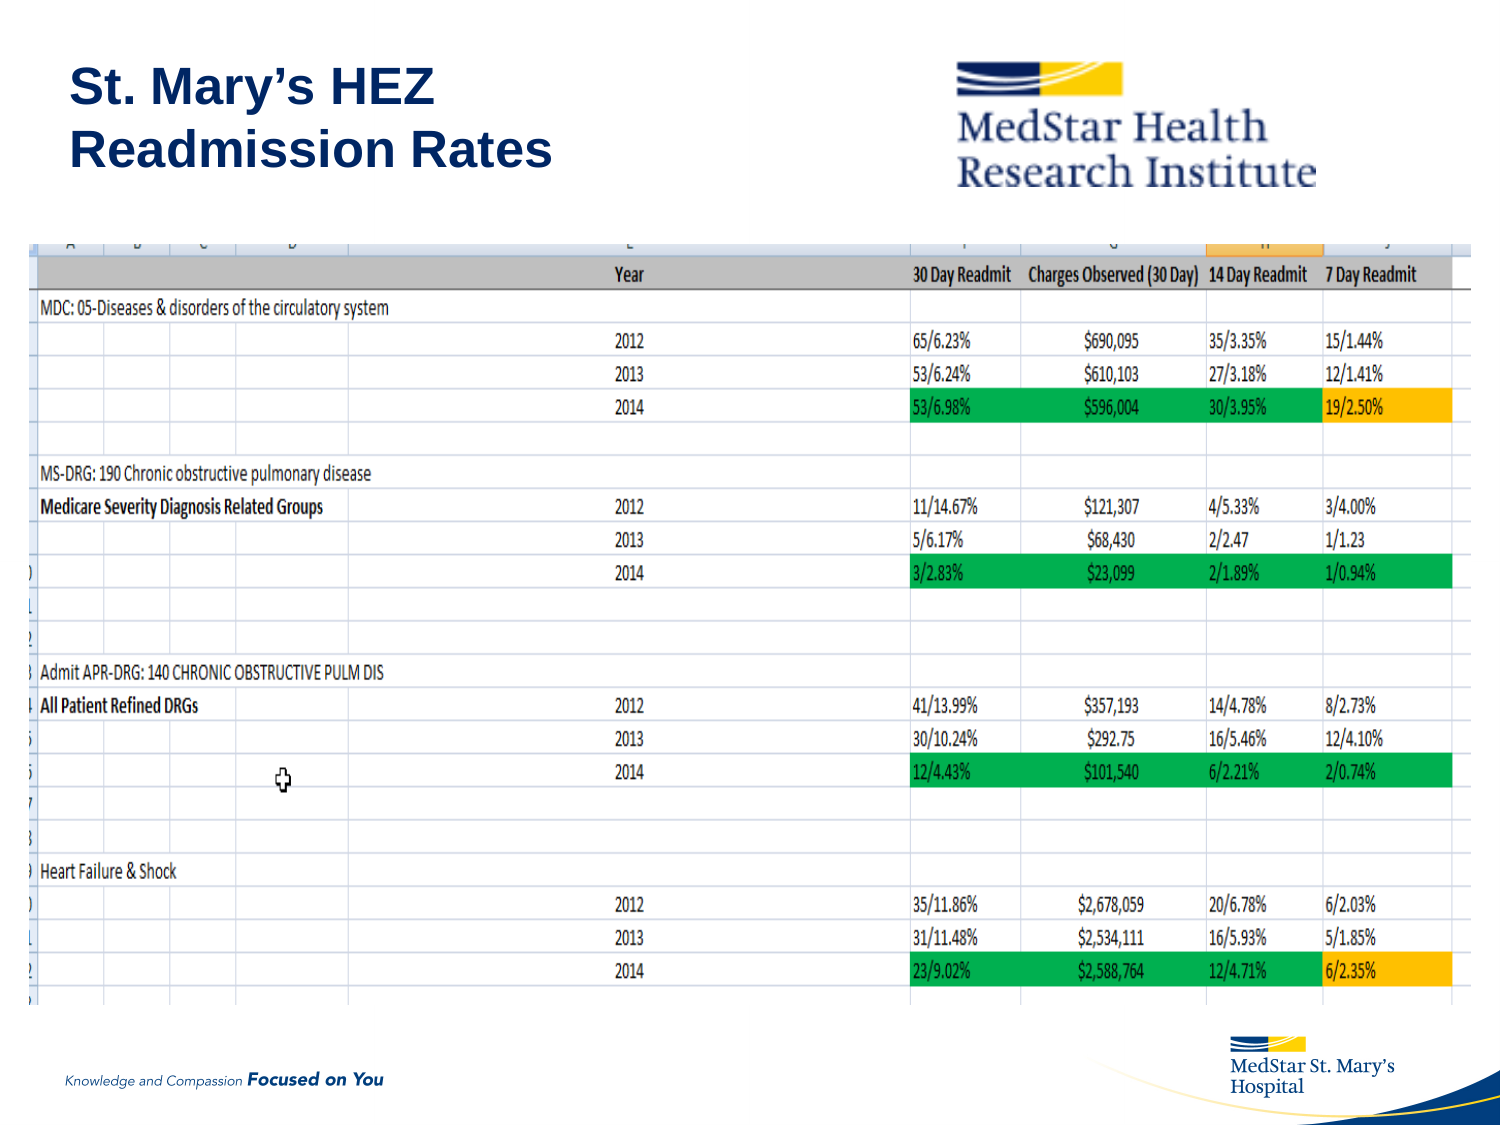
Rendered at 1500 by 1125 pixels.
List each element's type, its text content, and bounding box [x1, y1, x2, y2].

title St. Mary’s HEZ Readmission Rates [54, 45, 1405, 187]
picture [0, 0, 1500, 1125]
